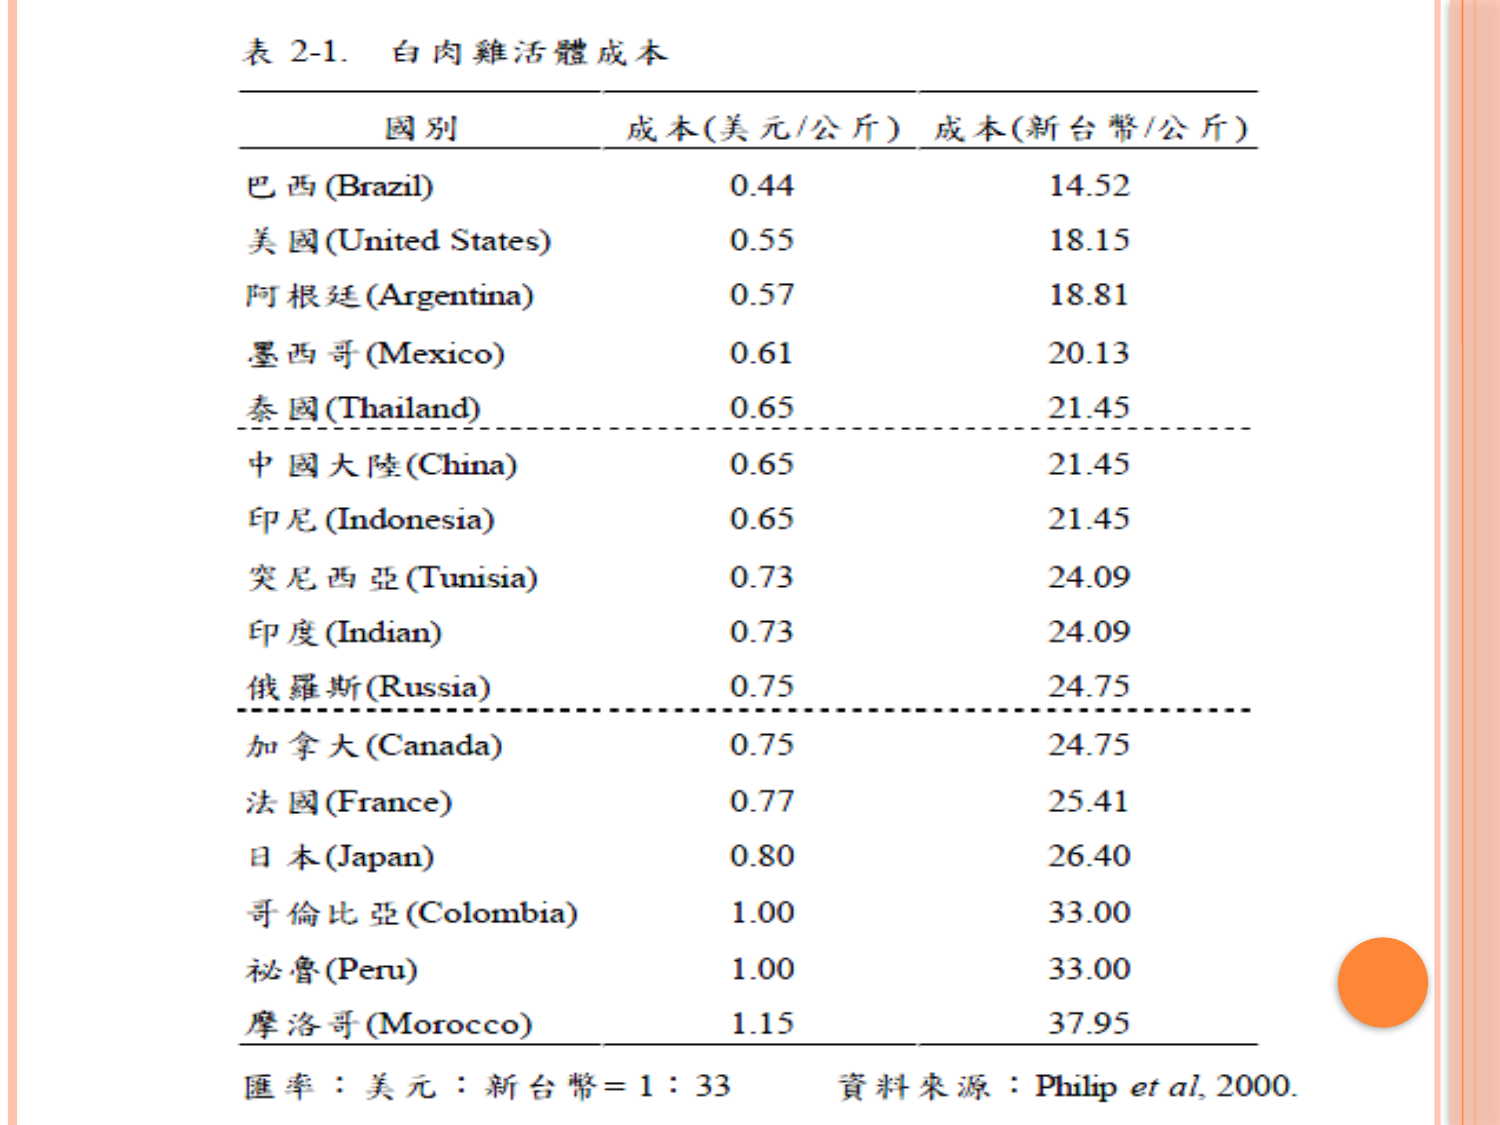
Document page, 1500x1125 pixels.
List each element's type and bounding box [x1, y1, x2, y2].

picture [170, 5, 1330, 1125]
